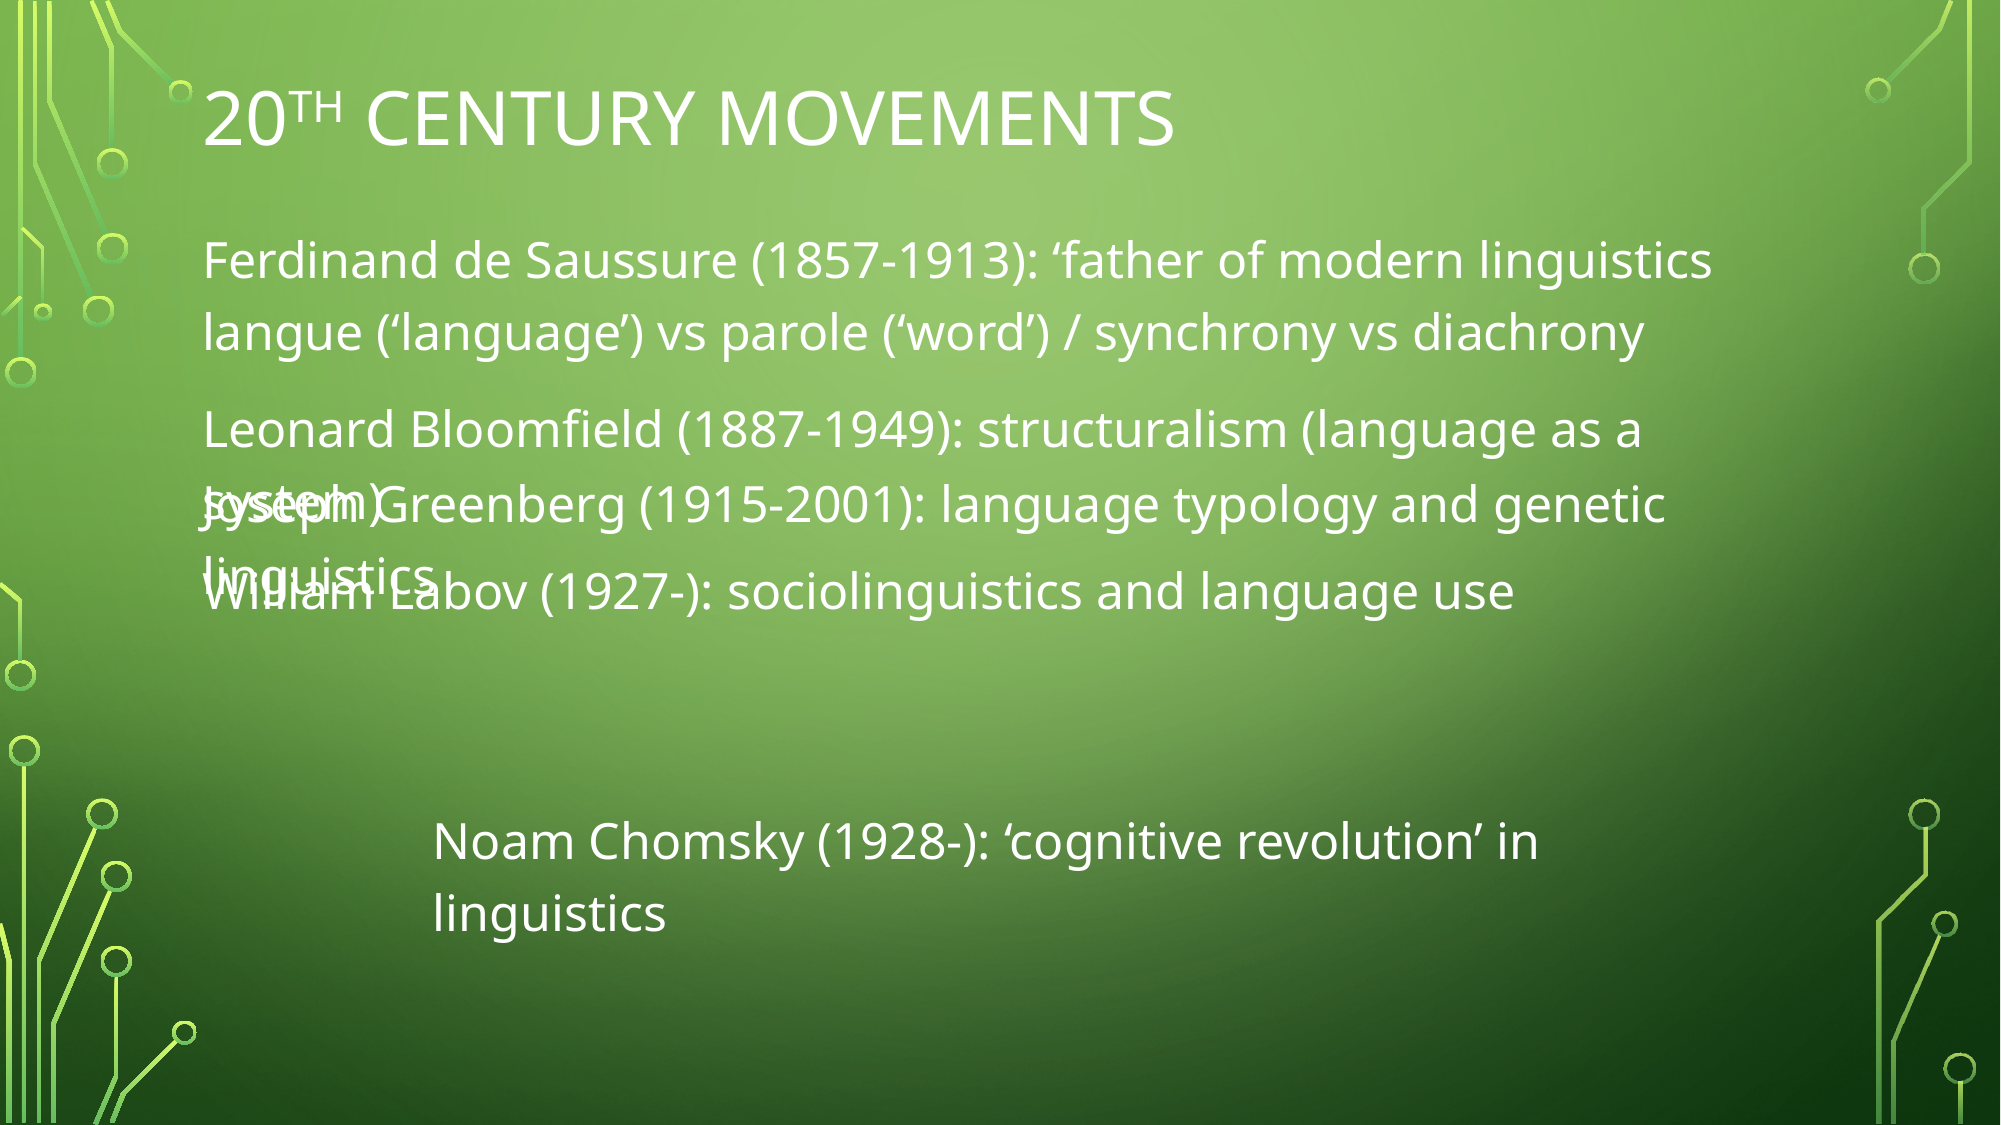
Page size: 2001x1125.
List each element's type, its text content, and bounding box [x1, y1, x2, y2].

title 20th century movements [187, 0, 1813, 208]
text_box Ferdinand de Saussure (1857-1913): ‘father of modern linguistics [187, 208, 1813, 453]
text_box langue (‘language’) vs parole (‘word’) / synchrony vs diachrony [187, 293, 1753, 368]
text_box William Labov (1927-): sociolinguistics and language use [187, 552, 1836, 627]
text_box Joseph Greenberg (1915-2001): language typology and genetic linguistics [187, 453, 1813, 552]
text_box Noam Chomsky (1928-): ‘cognitive revolution’ in linguistics [417, 789, 1648, 1119]
text_box Joseph Greenberg (1915-2001): language typology and genetic linguistics [187, 627, 1813, 1035]
